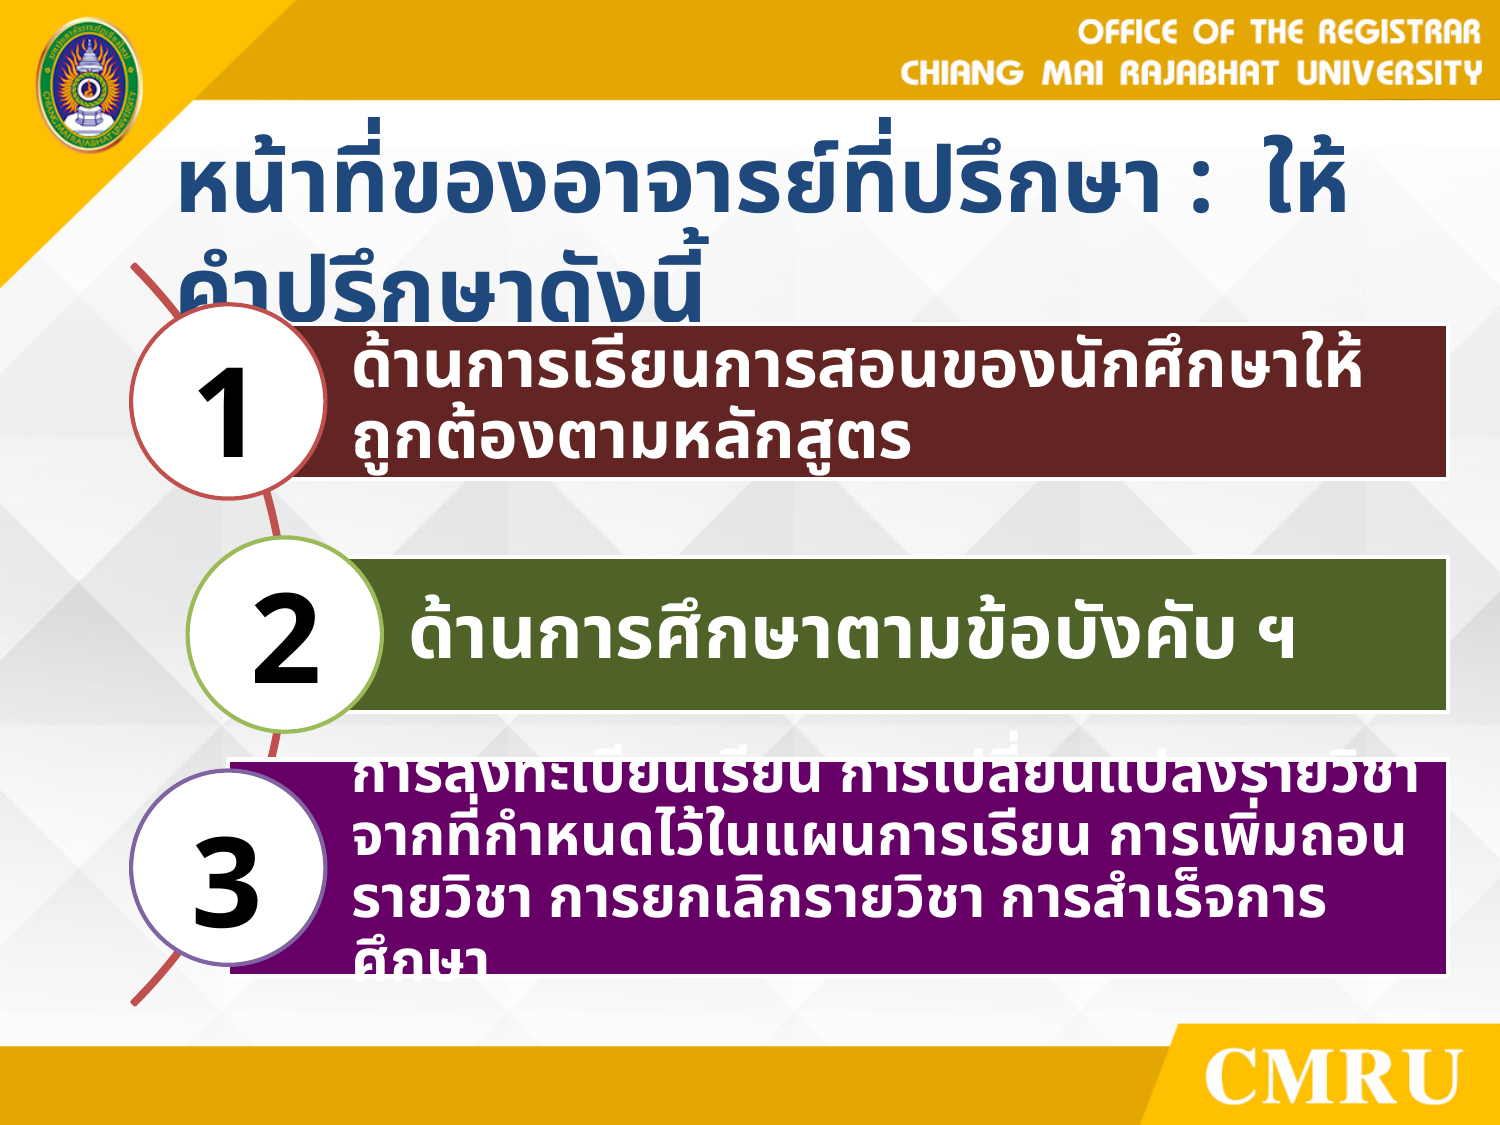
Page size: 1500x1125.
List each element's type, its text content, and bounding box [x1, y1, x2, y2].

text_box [120, 245, 1459, 1024]
text_box หน้าที่ของอาจารย์ที่ปรึกษา : ให้คำปรึกษาดังนี้ [159, 113, 1447, 244]
picture [0, 0, 1500, 1125]
